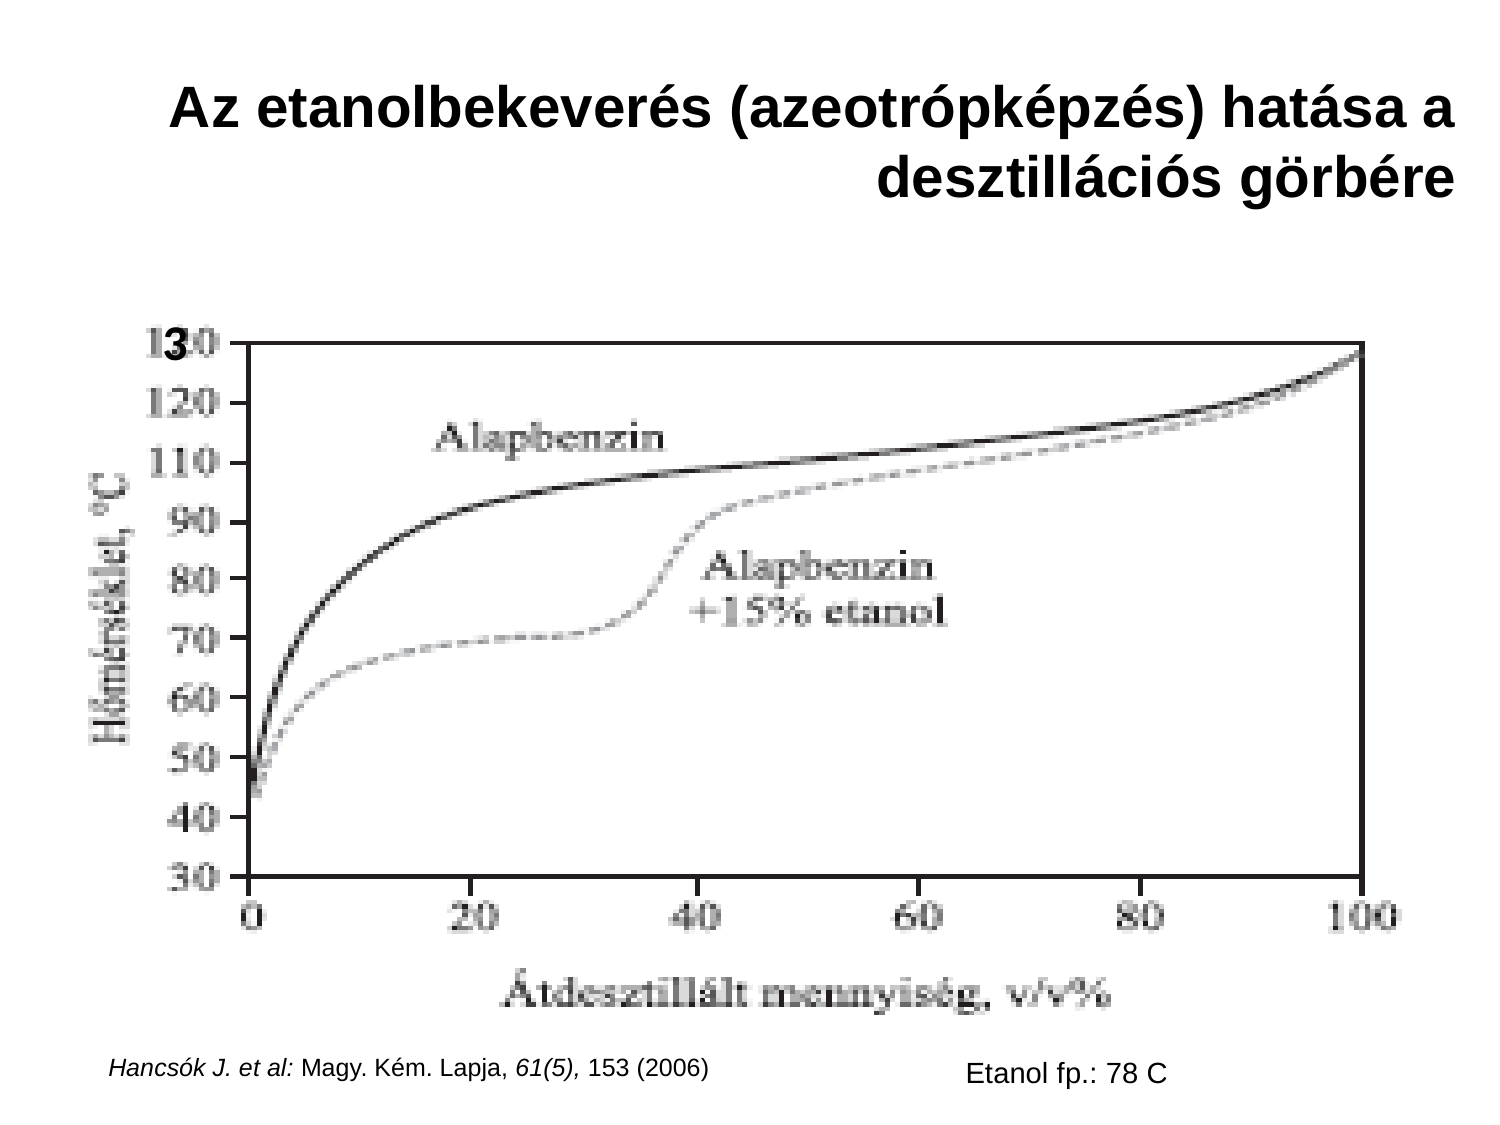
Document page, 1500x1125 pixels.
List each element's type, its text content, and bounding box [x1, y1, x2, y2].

text_box Etanol fp.: 78 C [950, 1046, 1436, 1097]
title Az etanolbekeverés (azeotrópképzés) hatása a desztillációs görbére [46, 45, 1472, 233]
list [46, 269, 1419, 1020]
text_box Hancsók J. et al: Magy. Kém. Lapja, 61(5), 153 (2006) [93, 1044, 1114, 1090]
